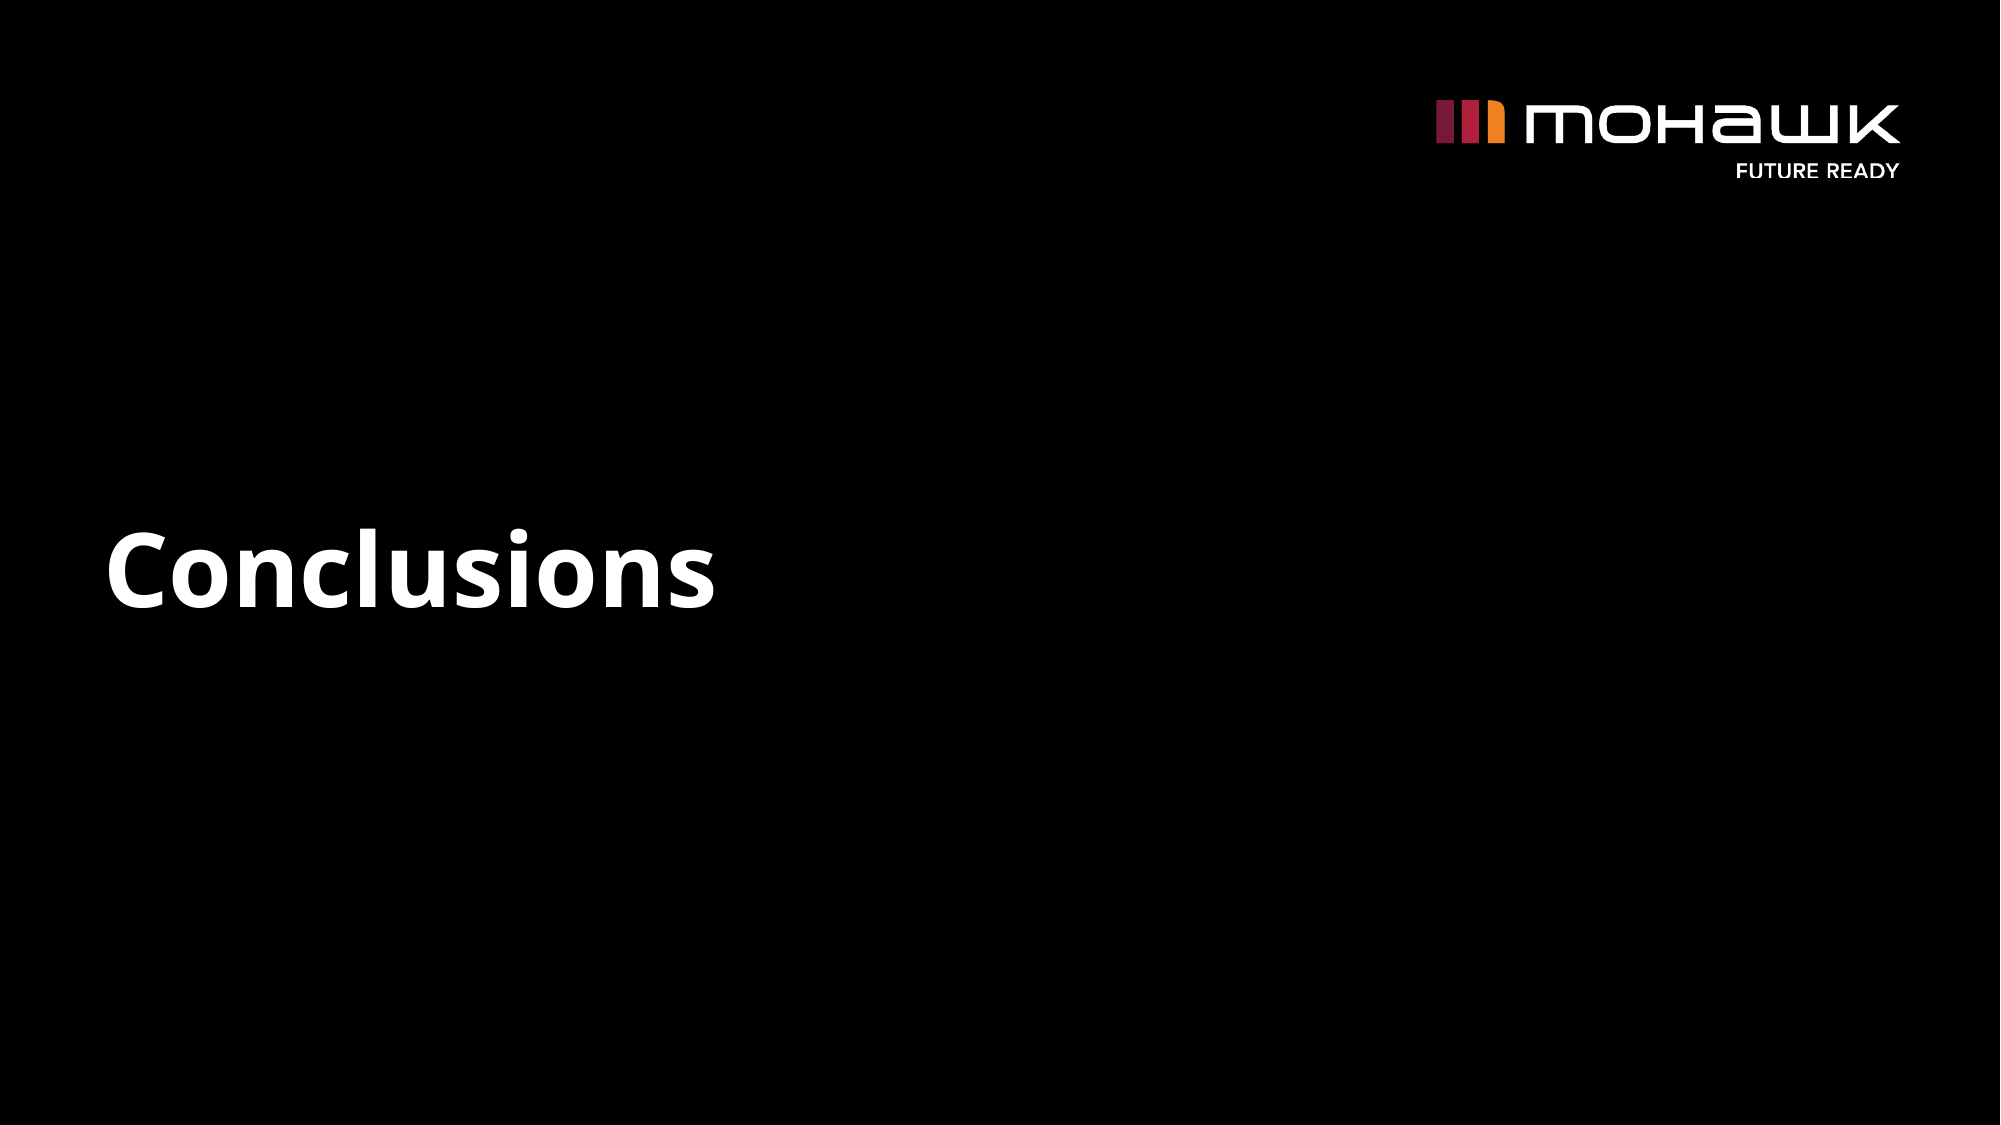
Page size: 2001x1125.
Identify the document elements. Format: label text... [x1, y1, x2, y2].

title Conclusions [103, 359, 1897, 629]
